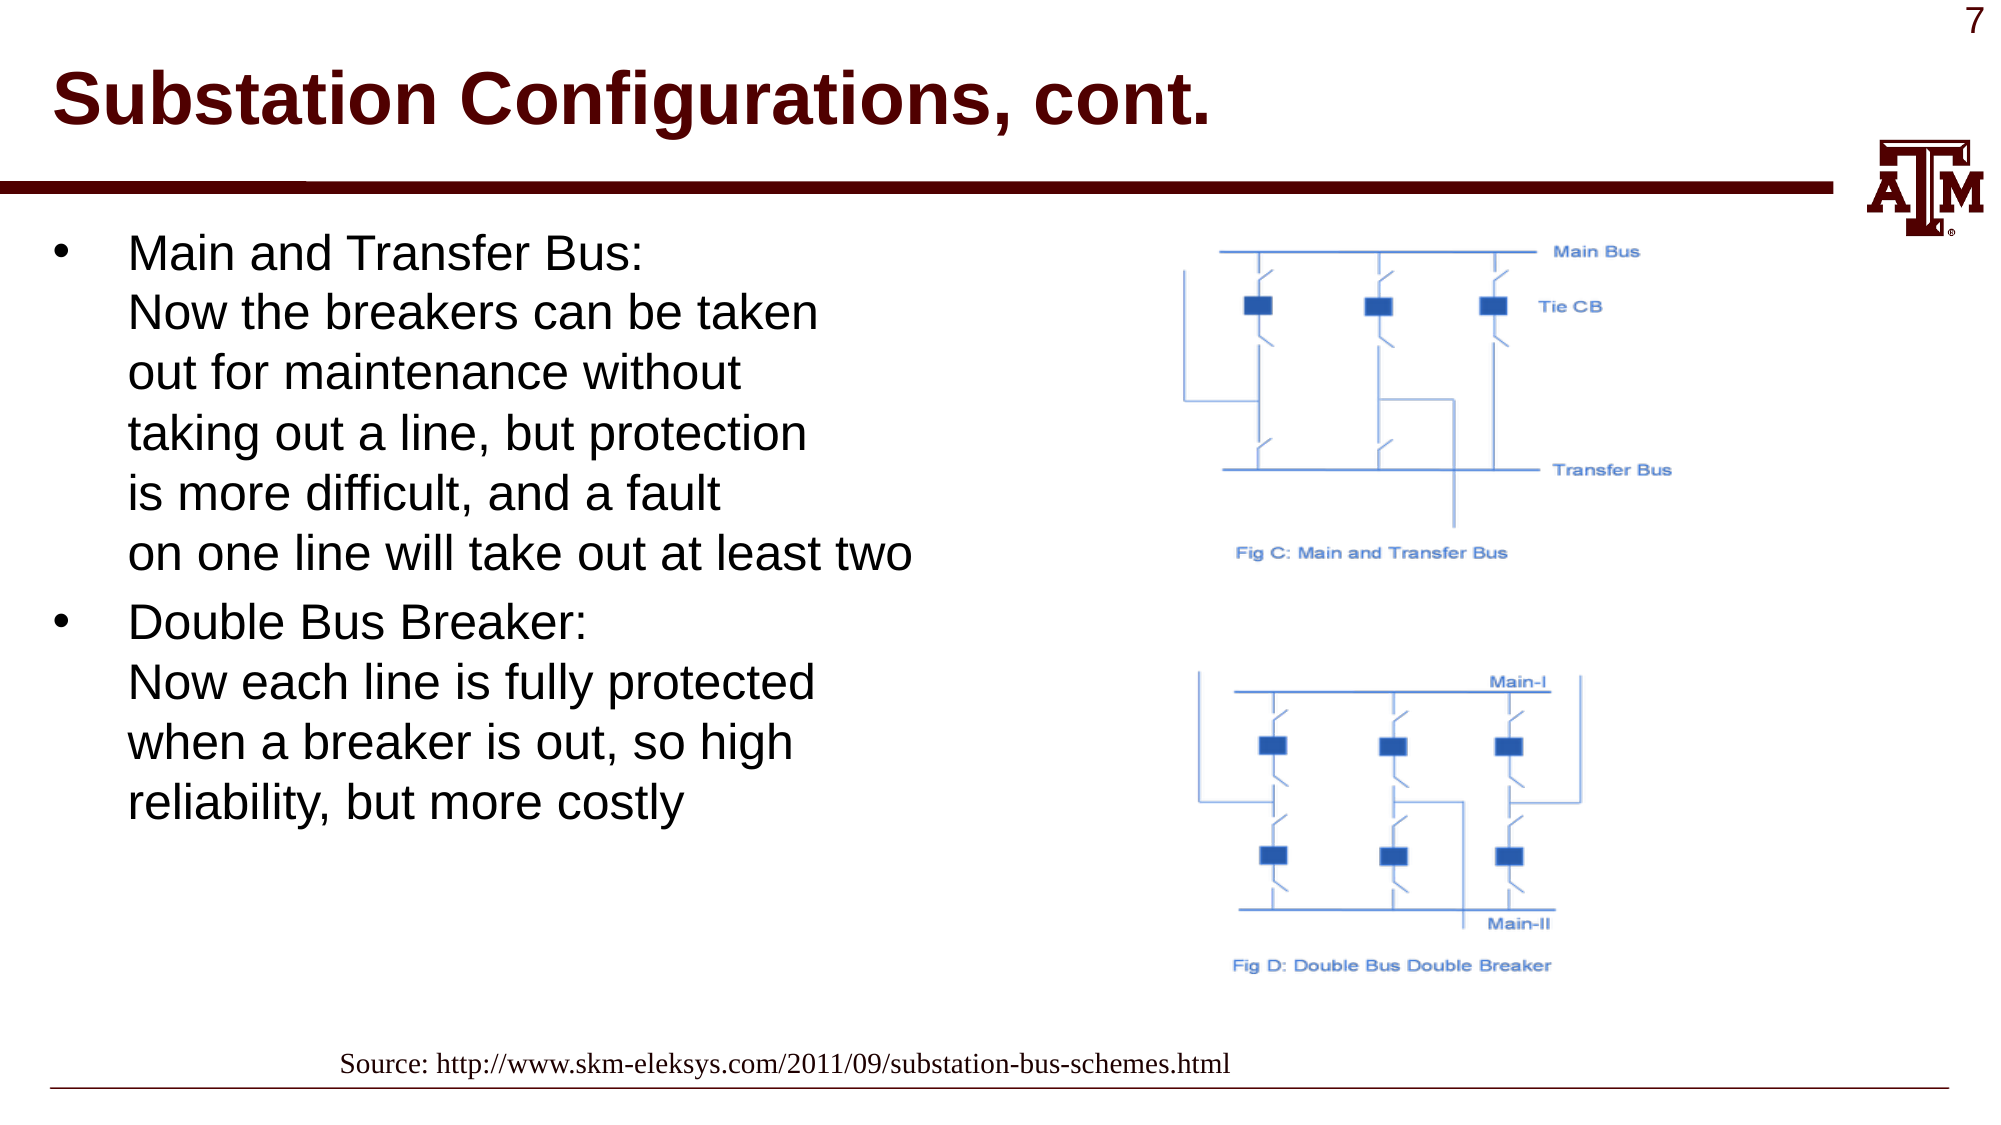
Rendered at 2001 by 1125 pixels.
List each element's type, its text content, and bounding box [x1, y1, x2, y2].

list Main and Transfer Bus: Now the breakers can be taken out for maintenance without taking out a line, but protection is more difficult, and a fault on one line will take out at least two Double Bus Breaker: Now each line is fully protected when a breaker is out, so high reliability, but more costly [37, 212, 1826, 1063]
picture [1850, 112, 2000, 263]
text_box Source: http://www.skm-eleksys.com/2011/09/substation-bus-schemes.html [324, 1037, 1313, 1088]
picture [1142, 224, 1699, 576]
picture [1099, 664, 1726, 1016]
title Substation Configurations, cont. [37, 12, 1826, 188]
